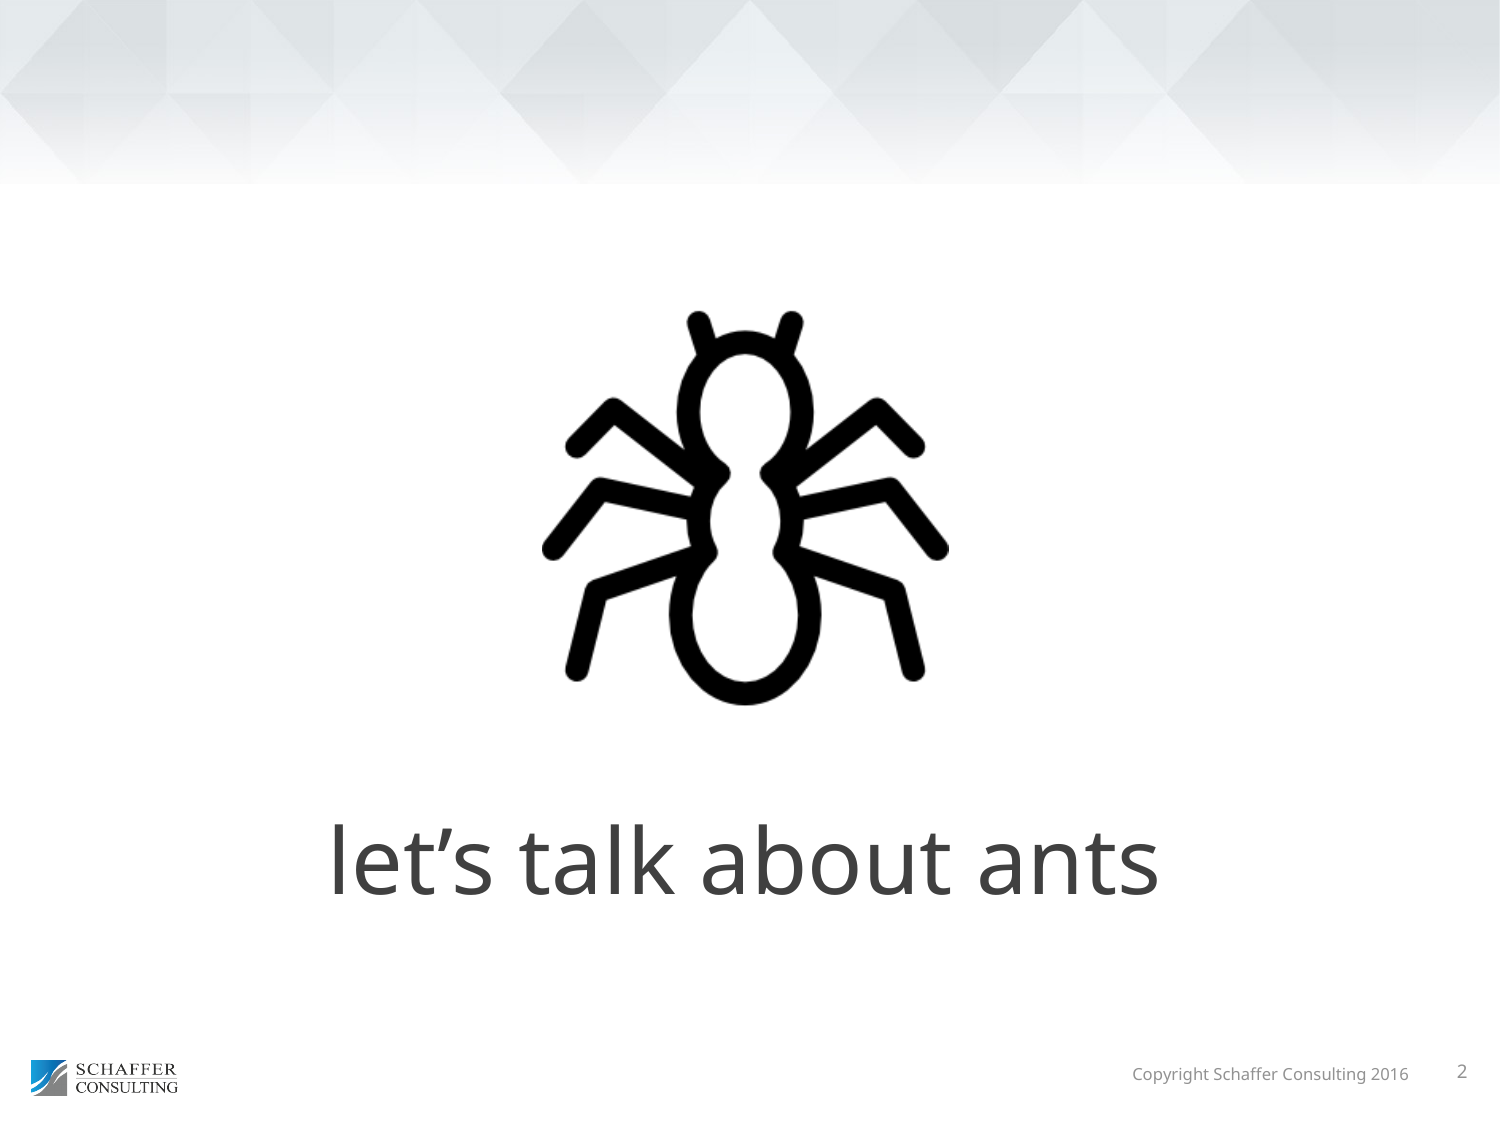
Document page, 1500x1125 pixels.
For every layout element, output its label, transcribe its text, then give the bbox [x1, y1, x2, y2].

text_box let’s talk about ants [150, 795, 1340, 921]
picture [0, 0, 1500, 184]
picture [31, 1060, 178, 1096]
footer Copyright Schaffer Consulting 2016 [1059, 1043, 1483, 1104]
picture [541, 305, 949, 713]
